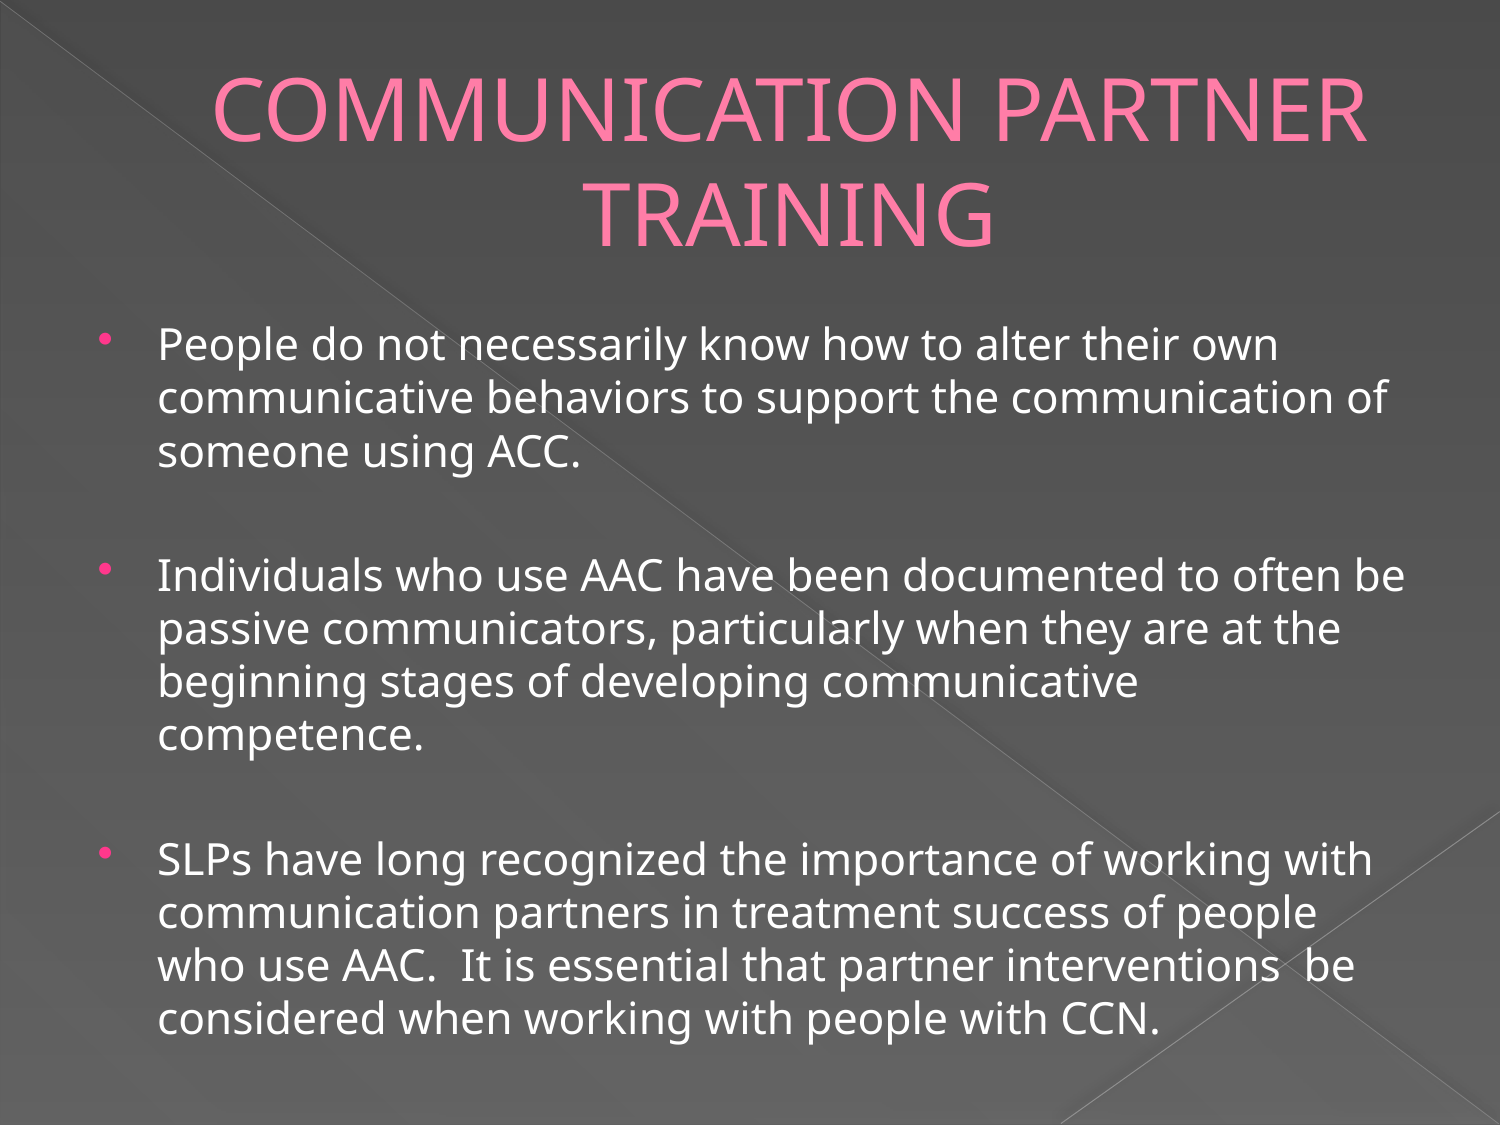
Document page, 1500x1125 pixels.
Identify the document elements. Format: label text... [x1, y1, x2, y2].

title COMMUNICATION PARTNER TRAINING [75, 43, 1425, 274]
list People do not necessarily know how to alter their own communicative behaviors to support the communication of someone using ACC. Individuals who use AAC have been documented to often be passive communicators, particularly when they are at the beginning stages of developing communicative competence. SLPs have long recognized the importance of working with communication partners in treatment success of people who use AAC. It is essential that partner interventions be considered when working with people with CCN. [75, 308, 1425, 1059]
